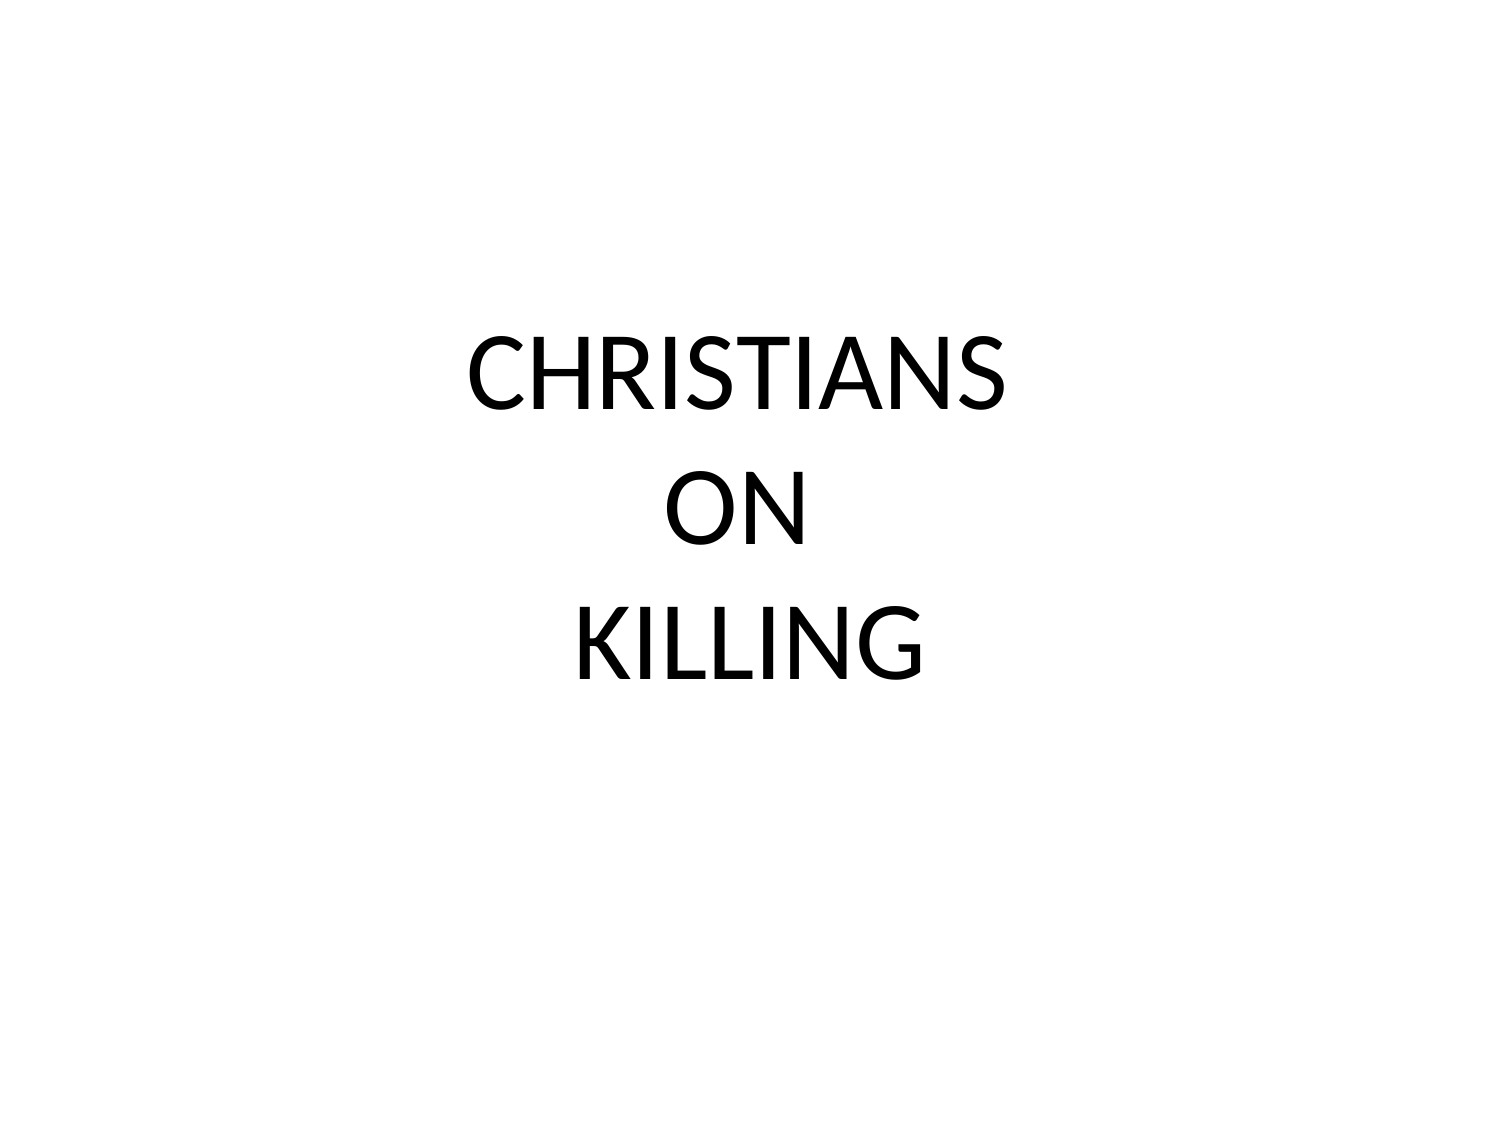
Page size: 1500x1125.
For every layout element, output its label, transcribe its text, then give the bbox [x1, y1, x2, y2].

title CHRISTIANS ON KILLING [112, 349, 1388, 650]
